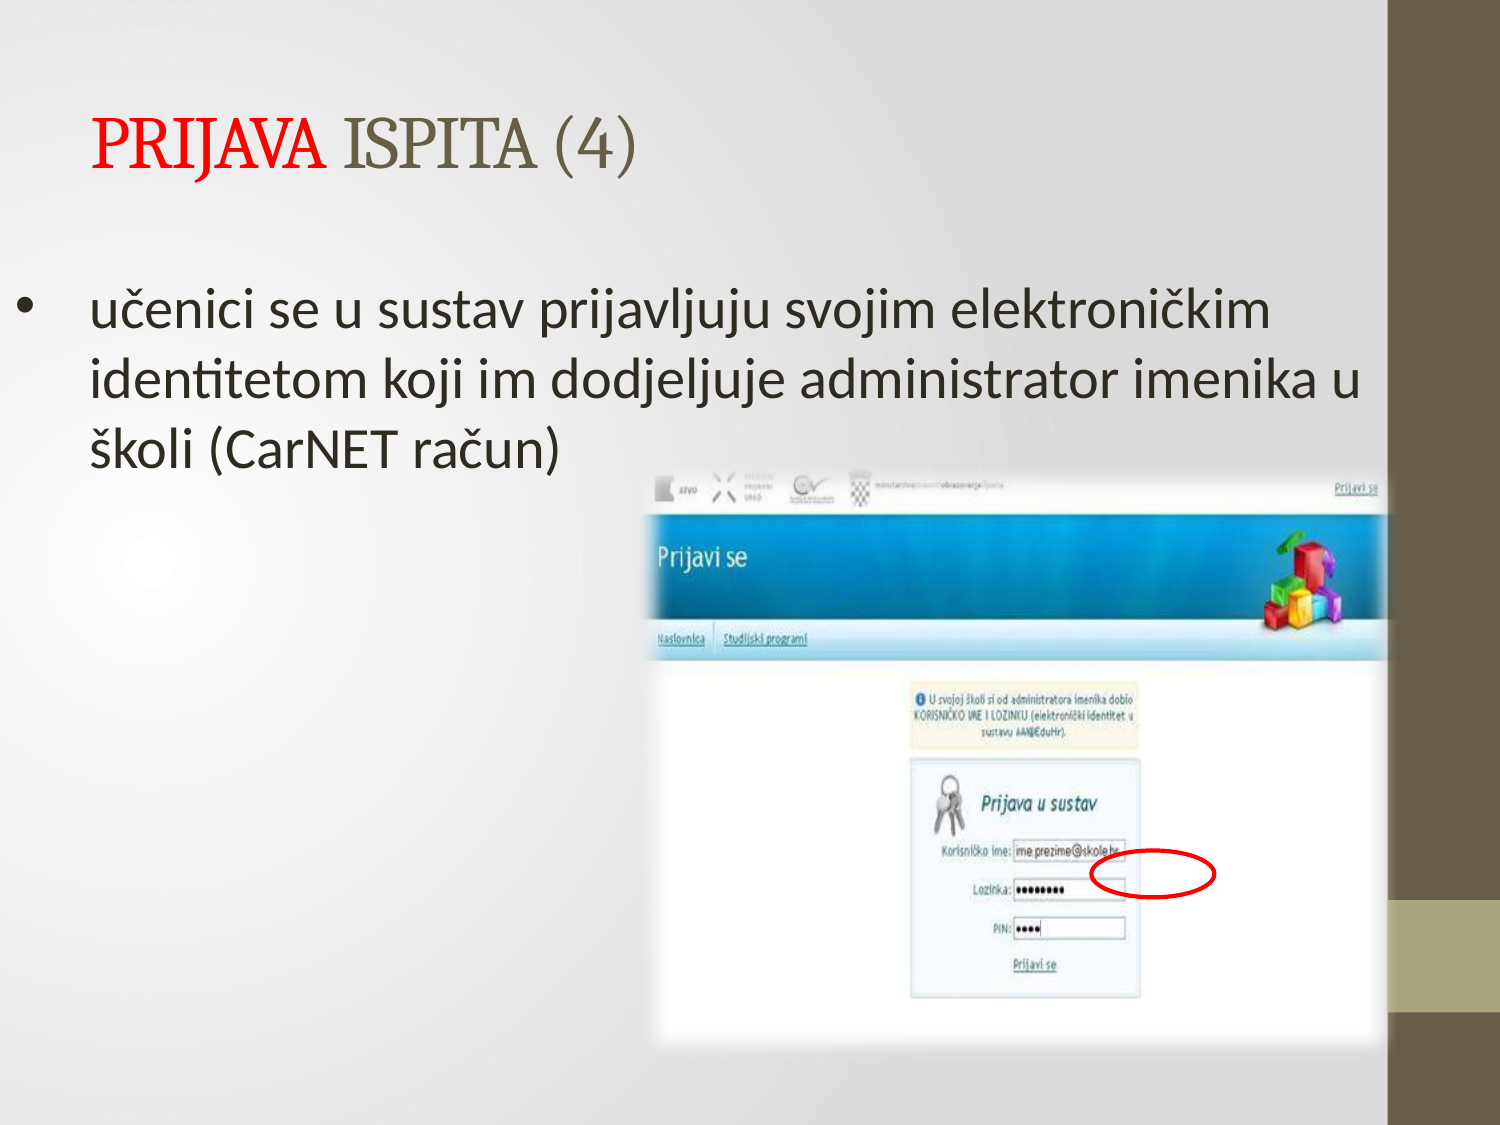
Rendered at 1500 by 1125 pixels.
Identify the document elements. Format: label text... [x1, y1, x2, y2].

title PRIJAVA ISPITA (4) [75, 45, 1325, 233]
text_box učenici se u sustav prijavljuju svojim elektroničkim identitetom koji im dodjeljuje administrator imenika u školi (CarNET račun) [0, 262, 1431, 558]
picture [636, 461, 1400, 1063]
